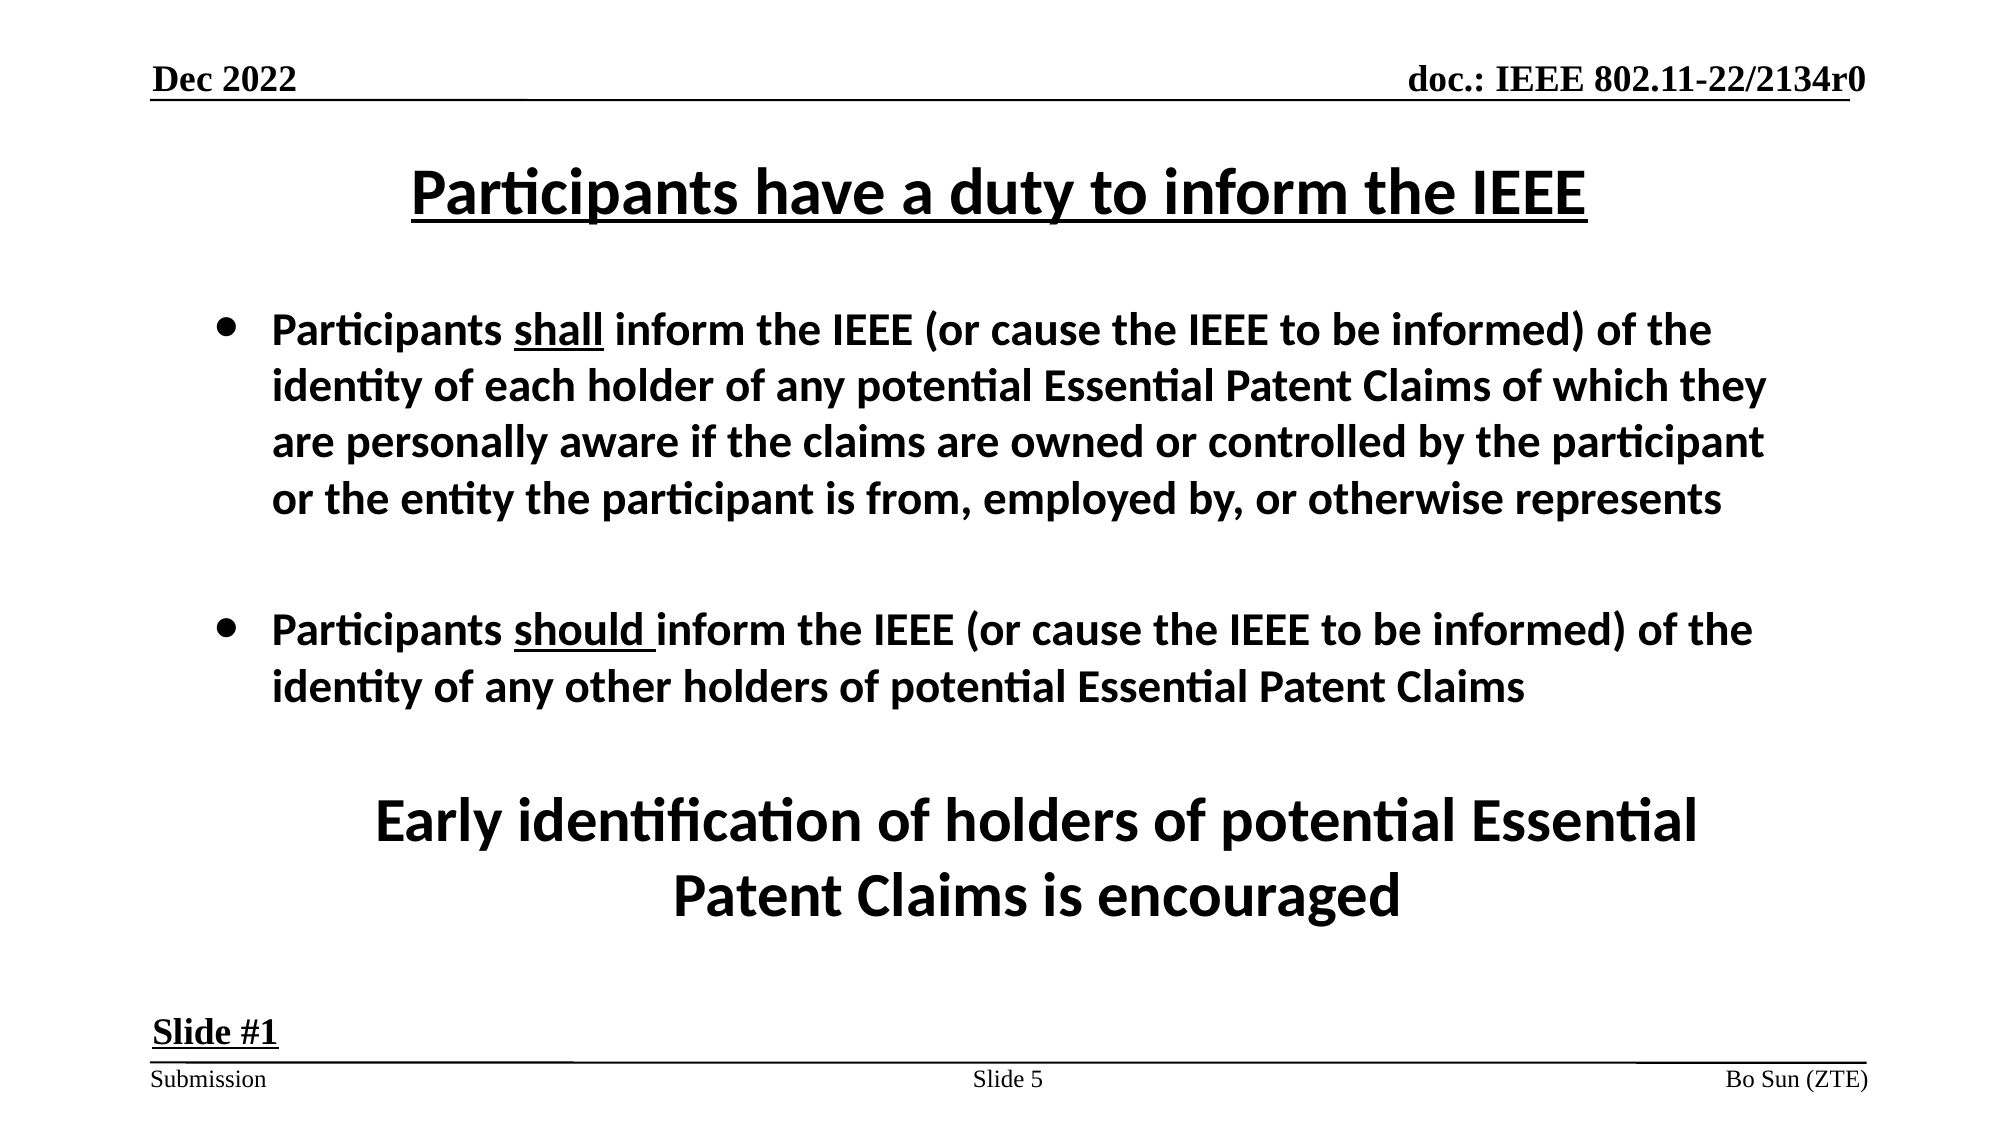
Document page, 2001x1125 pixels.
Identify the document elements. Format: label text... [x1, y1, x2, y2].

text_box Slide #1 [137, 999, 294, 1060]
slide_number Slide 5 [949, 1061, 1067, 1123]
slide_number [152, 54, 563, 100]
text_box Participants have a duty to inform the IEEE [362, 100, 1638, 276]
text_box Participants shall inform the IEEE (or cause the IEEE to be informed) of the identity of each holder of any potential Essential Patent Claims of which they are personally aware if the claims are owned or controlled by the participant or the entity the participant is from, employed by, or otherwise represents Participants should inform the IEEE (or cause the IEEE to be informed) of the identity of any other holders of potential Essential Patent Claims Early identification of holders of potential Essential Patent Claims is encouraged [200, 290, 1800, 966]
footer Bo Sun (ZTE) [1171, 1061, 1869, 1093]
